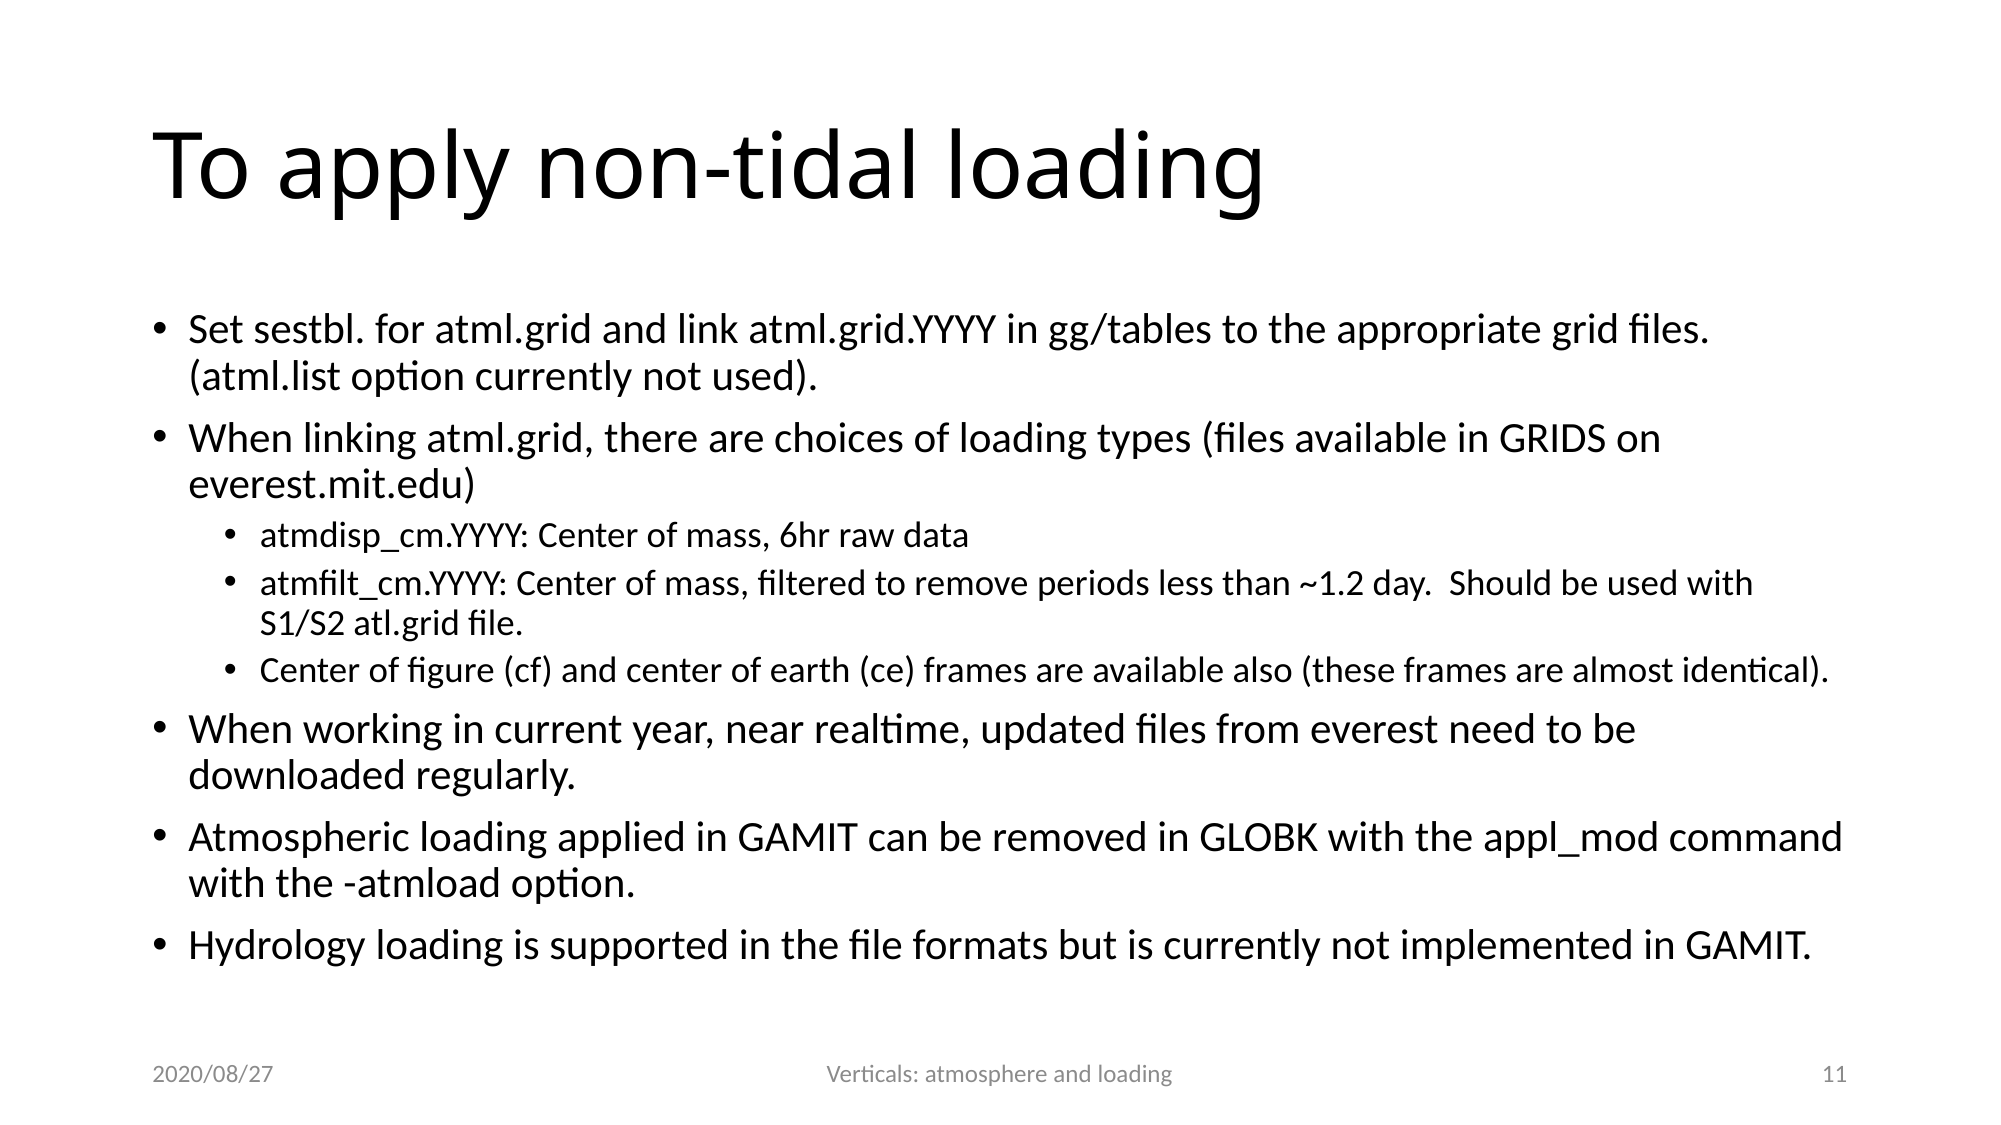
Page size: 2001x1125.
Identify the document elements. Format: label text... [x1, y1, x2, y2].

list Set sestbl. for atml.grid and link atml.grid.YYYY in gg/tables to the appropriate grid files. (atml.list option currently not used). When linking atml.grid, there are choices of loading types (files available in GRIDS on everest.mit.edu) atmdisp_cm.YYYY: Center of mass, 6hr raw data atmfilt_cm.YYYY: Center of mass, filtered to remove periods less than ~1.2 day. Should be used with S1/S2 atl.grid file. Center of figure (cf) and center of earth (ce) frames are available also (these frames are almost identical). When working in current year, near realtime, updated files from everest need to be downloaded regularly. Atmospheric loading applied in GAMIT can be removed in GLOBK with the appl_mod command with the -atmload option. Hydrology loading is supported in the file formats but is currently not implemented in GAMIT. [137, 299, 1863, 1014]
footer Verticals: atmosphere and loading [662, 1042, 1338, 1103]
slide_number 11 [1412, 1042, 1863, 1103]
title To apply non-tidal loading [137, 59, 1863, 278]
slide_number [137, 1042, 588, 1103]
